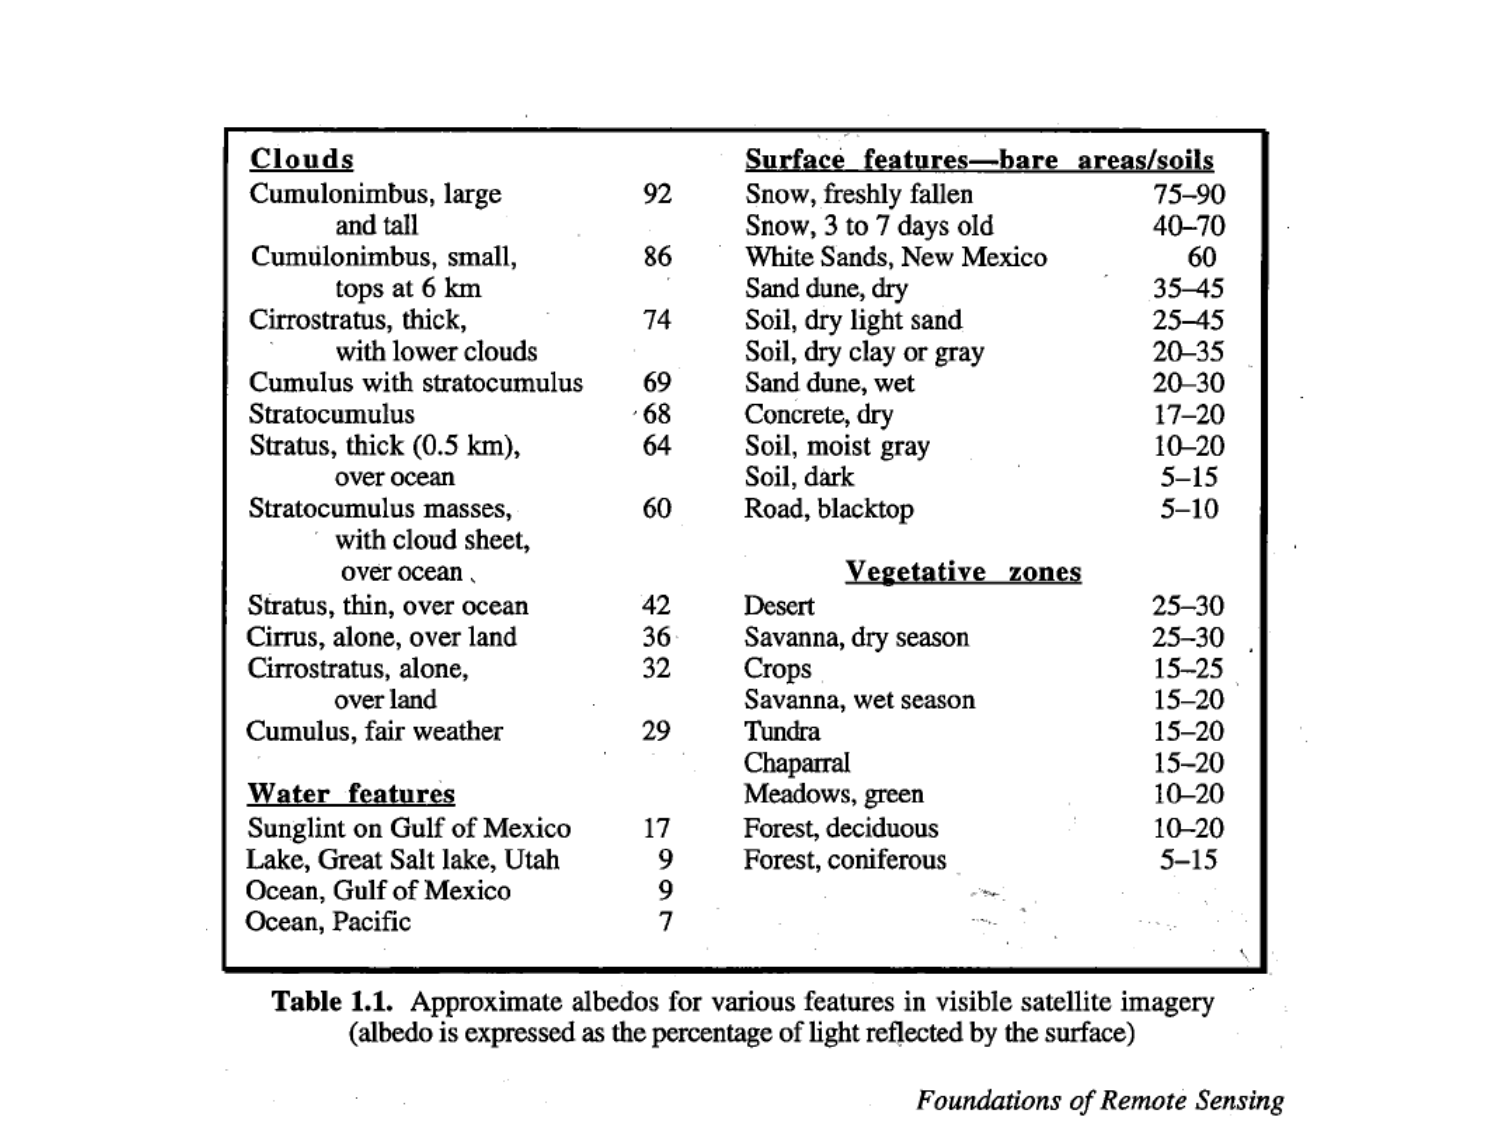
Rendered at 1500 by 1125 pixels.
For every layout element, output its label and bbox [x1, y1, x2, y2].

list [205, 112, 1313, 1125]
